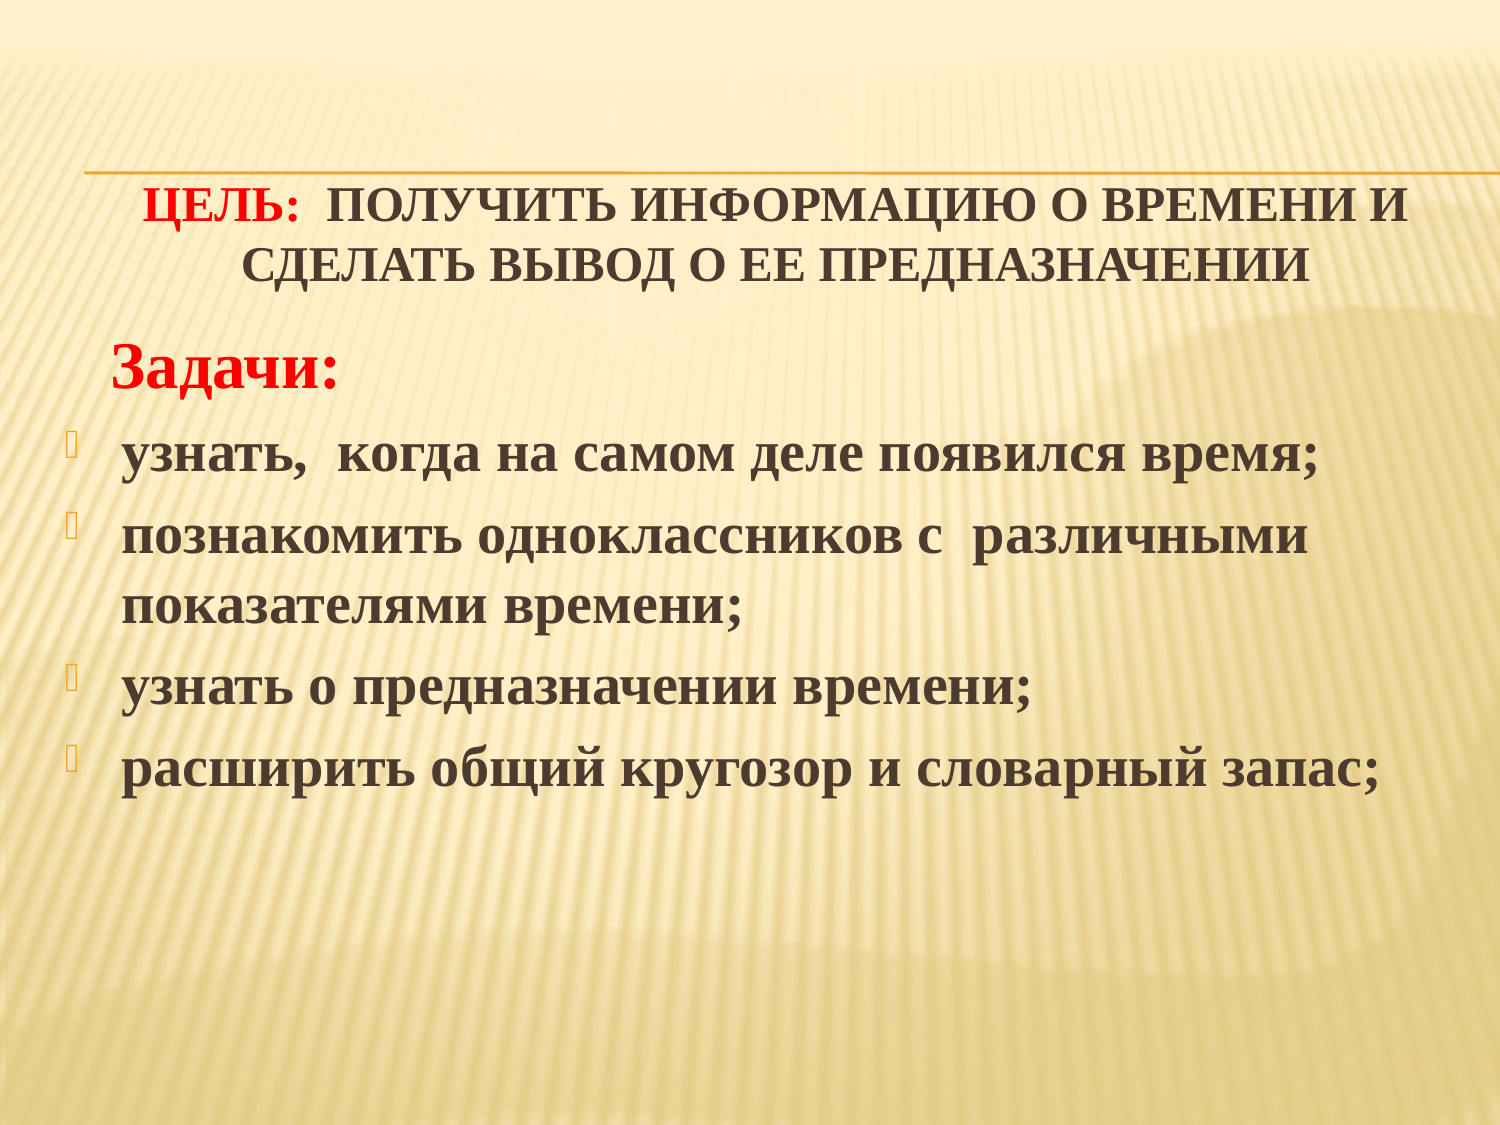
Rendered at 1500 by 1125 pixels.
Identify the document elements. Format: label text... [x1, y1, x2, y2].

list Задачи: узнать, когда на самом деле появился время; познакомить одноклассников с различными показателями времени; узнать о предназначении времени; расширить общий кругозор и словарный запас; [50, 314, 1475, 998]
title Цель: получить информацию о времени и сделать вывод о ее предназначении [76, 219, 1475, 303]
